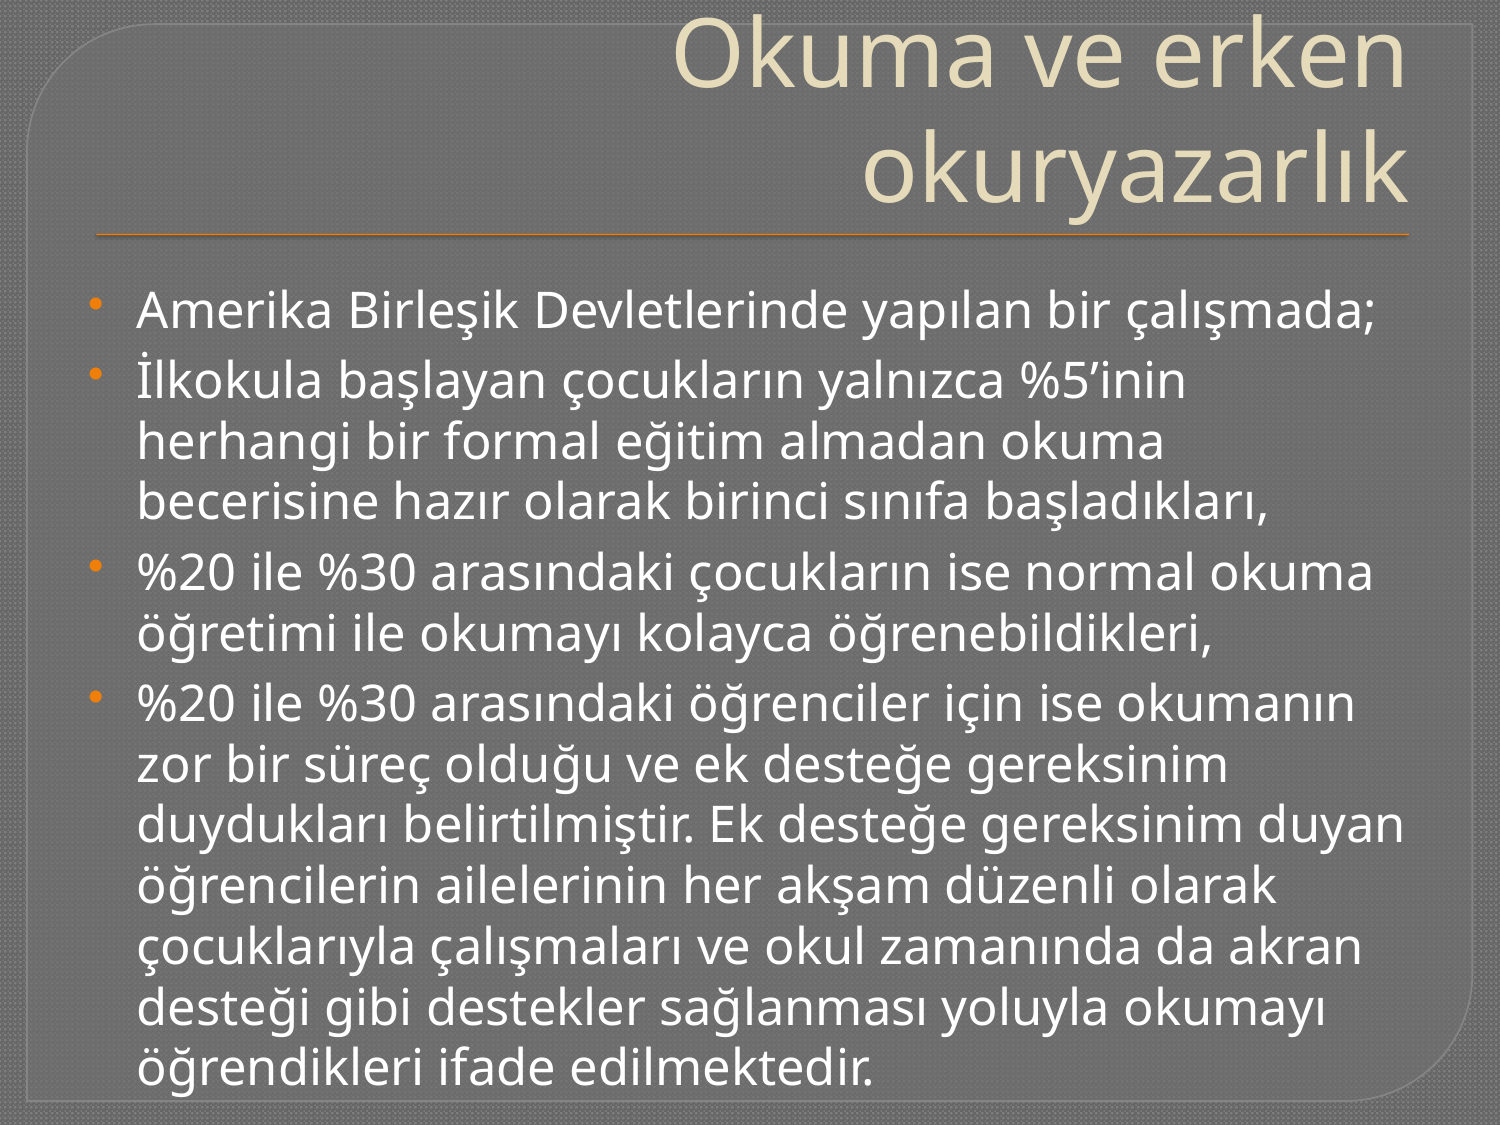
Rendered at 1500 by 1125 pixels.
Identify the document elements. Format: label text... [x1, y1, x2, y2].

title Okuma ve erken okuryazarlık [75, 41, 1425, 230]
list Amerika Birleşik Devletlerinde yapılan bir çalışmada; İlkokula başlayan çocukların yalnızca %5’inin herhangi bir formal eğitim almadan okuma becerisine hazır olarak birinci sınıfa başladıkları, %20 ile %30 arasındaki çocukların ise normal okuma öğretimi ile okumayı kolayca öğrenebildikleri, %20 ile %30 arasındaki öğrenciler için ise okumanın zor bir süreç olduğu ve ek desteğe gereksinim duydukları belirtilmiştir. Ek desteğe gereksinim duyan öğrencilerin ailelerinin her akşam düzenli olarak çocuklarıyla çalışmaları ve okul zamanında da akran desteği gibi destekler sağlanması yoluyla okumayı öğrendikleri ifade edilmektedir. [75, 270, 1425, 1125]
